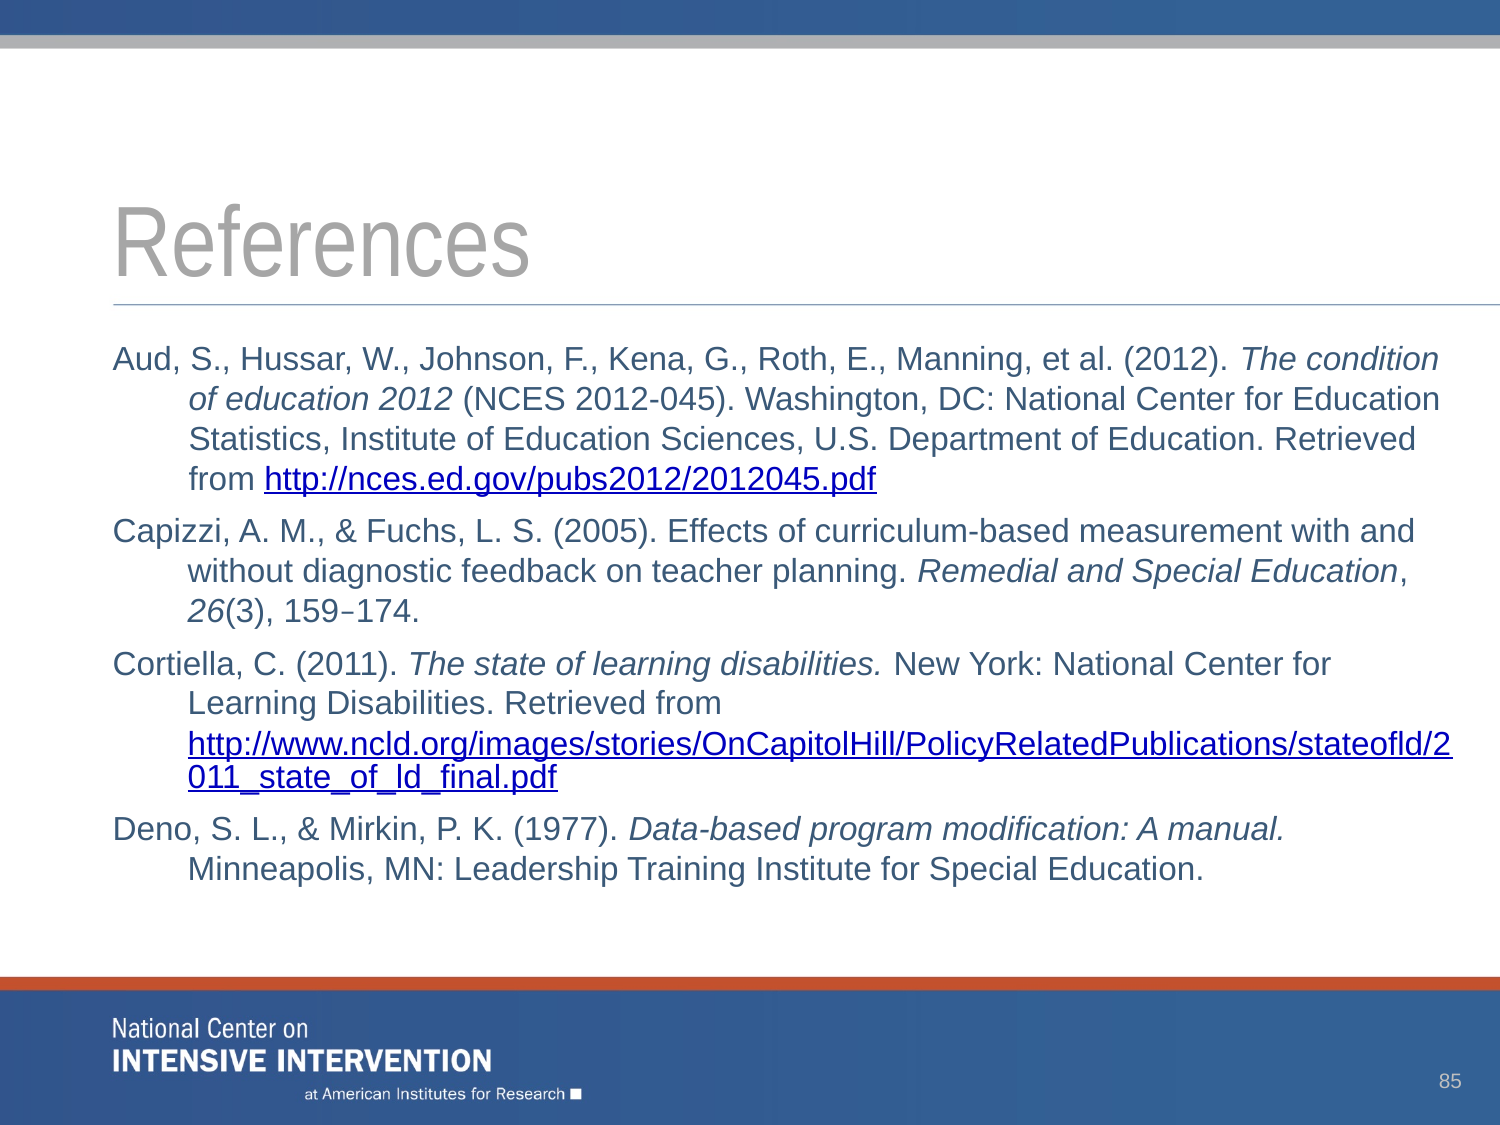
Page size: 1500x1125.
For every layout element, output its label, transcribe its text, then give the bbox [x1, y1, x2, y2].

title References [112, 51, 1463, 297]
list Aud, S., Hussar, W., Johnson, F., Kena, G., Roth, E., Manning, et al. (2012). The condition of education 2012 (NCES 2012-045). Washington, DC: National Center for Education Statistics, Institute of Education Sciences, U.S. Department of Education. Retrieved from http://nces.ed.gov/pubs2012/2012045.pdf Capizzi, A. M., & Fuchs, L. S. (2005). Effects of curriculum-based measurement with and without diagnostic feedback on teacher planning. Remedial and Special Education, 26(3), 159–174. Cortiella, C. (2011). The state of learning disabilities. New York: National Center for Learning Disabilities. Retrieved from http://www.ncld.org/images/stories/OnCapitolHill/PolicyRelatedPublications/stateofld/2011_state_of_ld_final.pdf Deno, S. L., & Mirkin, P. K. (1977). Data-based program modification: A manual. Minneapolis, MN: Leadership Training Institute for Special Education. [112, 336, 1463, 960]
slide_number 85 [1436, 1067, 1462, 1093]
picture [0, 0, 1500, 1125]
